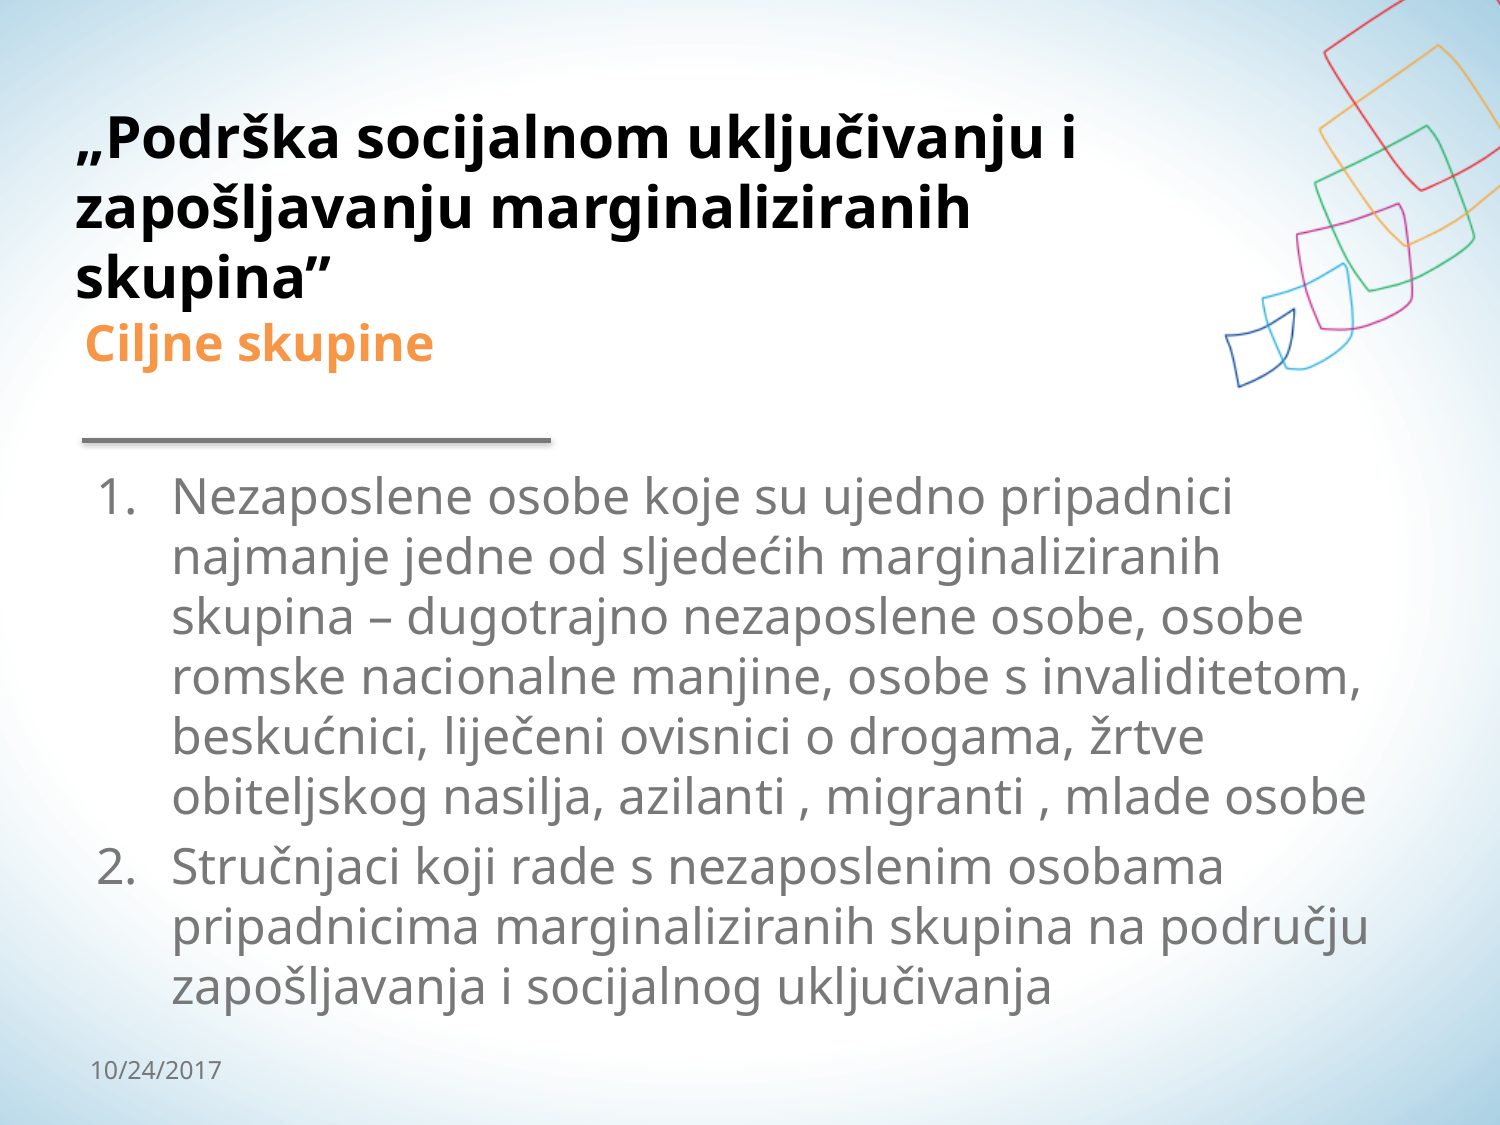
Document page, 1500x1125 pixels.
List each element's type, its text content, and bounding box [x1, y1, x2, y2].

title „Podrška socijalnom uključivanju i zapošljavanju marginaliziranih skupina” [60, 110, 1248, 299]
text_box Ciljne skupine [69, 304, 450, 379]
text_box Nezaposlene osobe koje su ujedno pripadnici najmanje jedne od sljedećih marginaliziranih skupina – dugotrajno nezaposlene osobe, osobe romske nacionalne manjine, osobe s invaliditetom, beskućnici, liječeni ovisnici o drogama, žrtve obiteljskog nasilja, azilanti , migranti , mlade osobe Stručnjaci koji rade s nezaposlenim osobama pripadnicima marginaliziranih skupina na području zapošljavanja i socijalnog uključivanja [81, 456, 1390, 1033]
